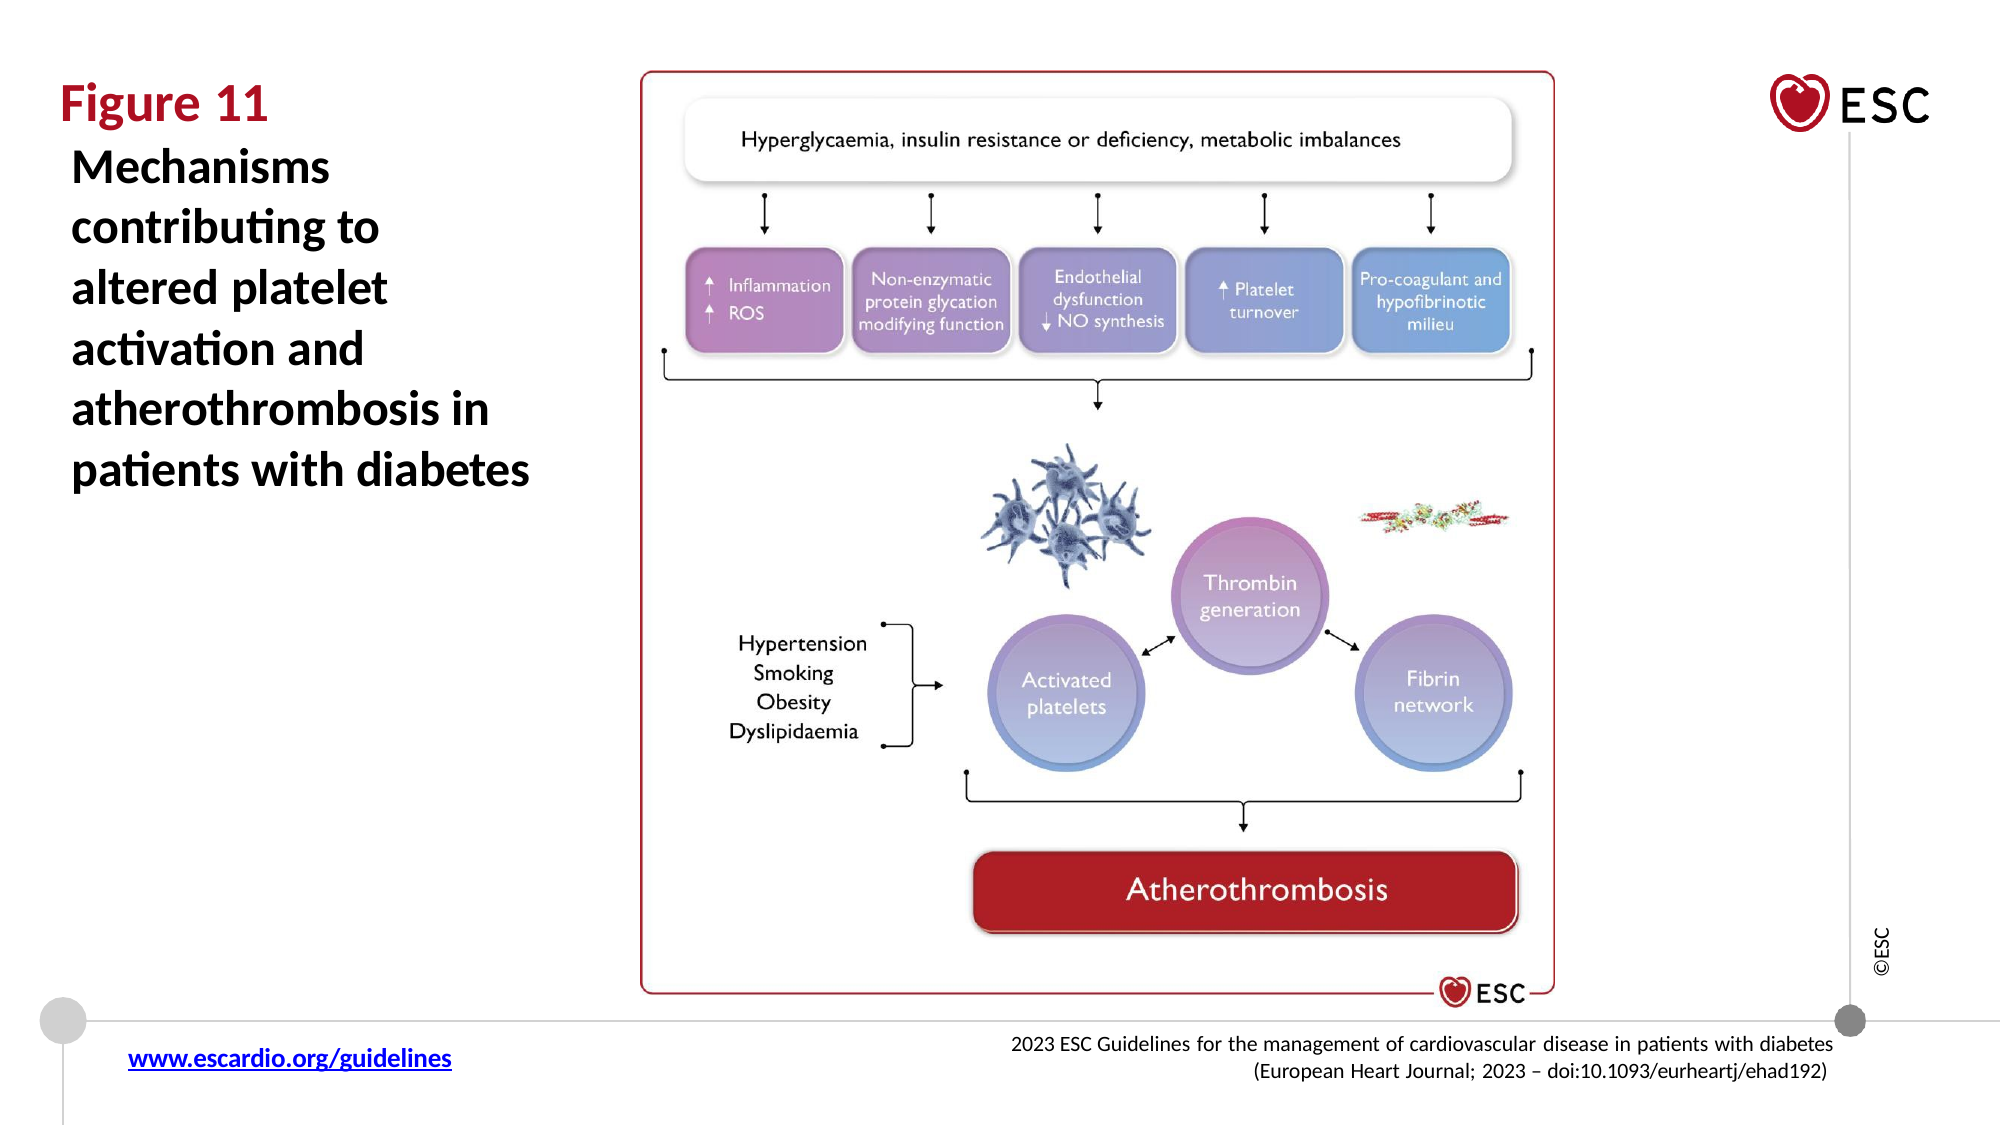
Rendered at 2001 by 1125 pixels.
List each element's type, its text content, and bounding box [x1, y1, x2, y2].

picture [1769, 74, 1930, 133]
text_box www.escardio.org/guidelines [126, 1037, 471, 1073]
text_box 2023 ESC Guidelines for the management of cardiovascular disease in patients with diabetes (European Heart Journal; 2023 – doi:10.1093/eurheartj/ehad192) [1009, 1027, 1847, 1083]
text_box ©ESC [1870, 923, 1897, 980]
text_box Figure 11 Mechanisms contributing to altered platelet activation and atherothrombosis in patients with diabetes [58, 58, 536, 497]
picture [1834, 1004, 1866, 1037]
picture [639, 69, 1555, 1011]
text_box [39, 996, 88, 1125]
